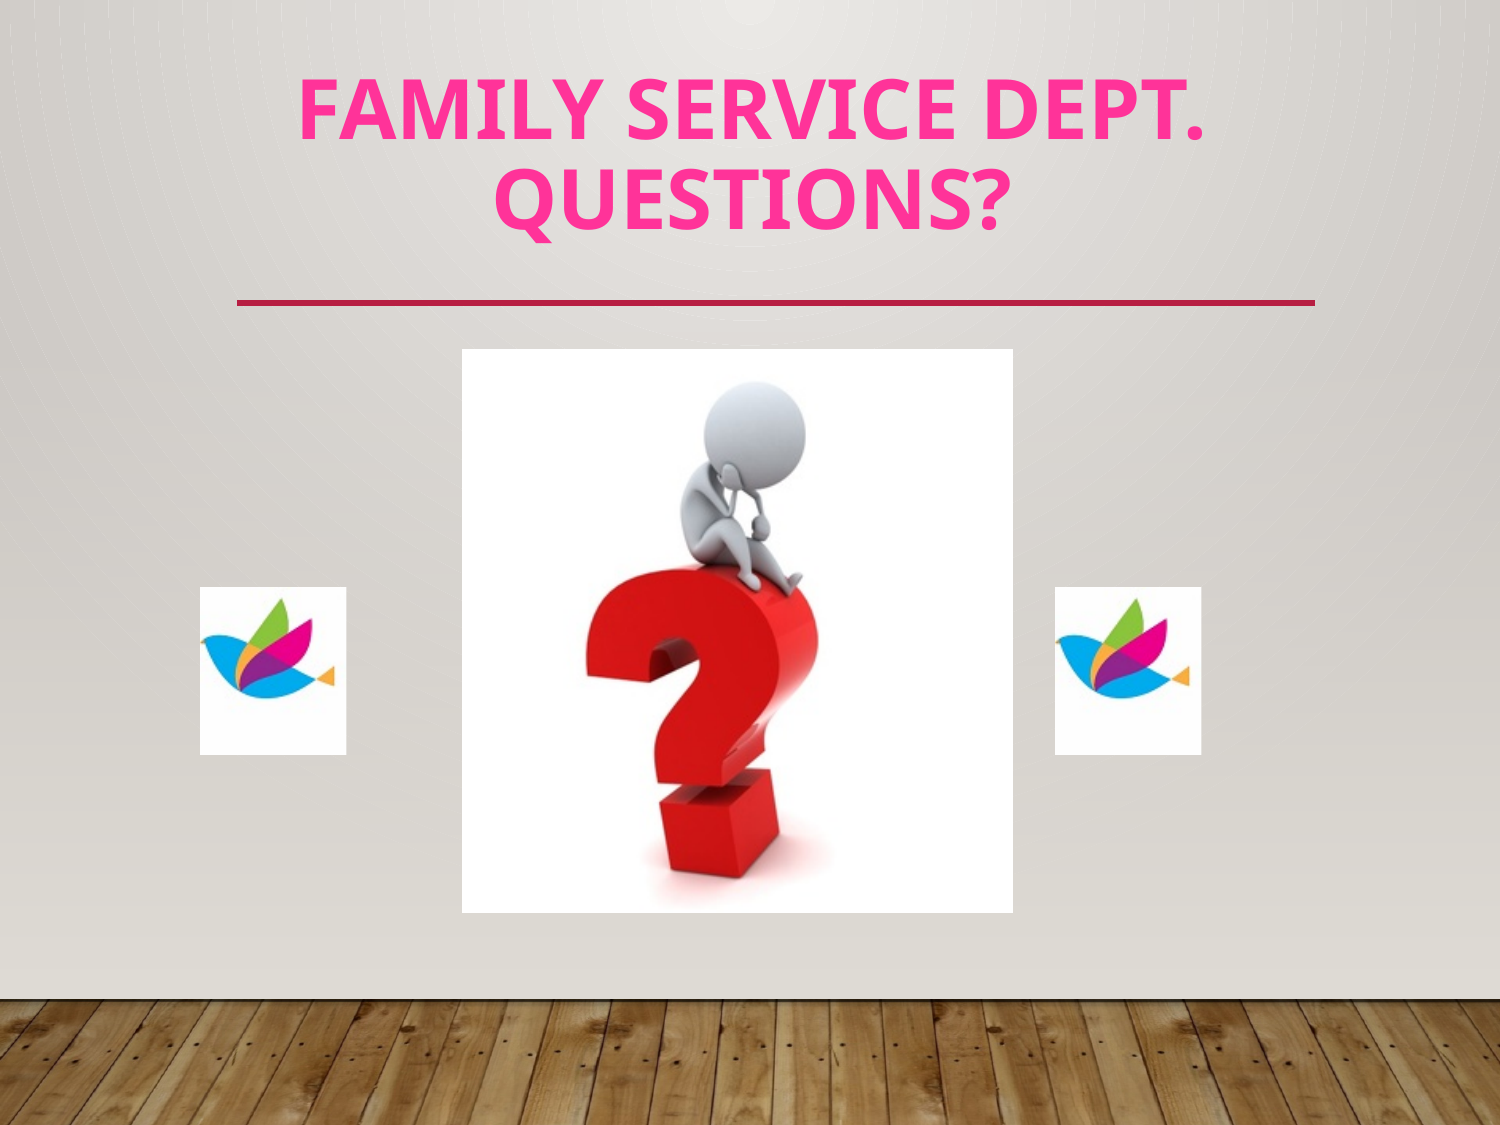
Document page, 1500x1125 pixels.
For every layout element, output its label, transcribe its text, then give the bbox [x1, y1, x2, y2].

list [462, 349, 1013, 913]
title Family Service Dept. questions? [135, 60, 1369, 500]
picture [0, 999, 1500, 1125]
picture [199, 587, 347, 755]
picture [1054, 587, 1202, 755]
